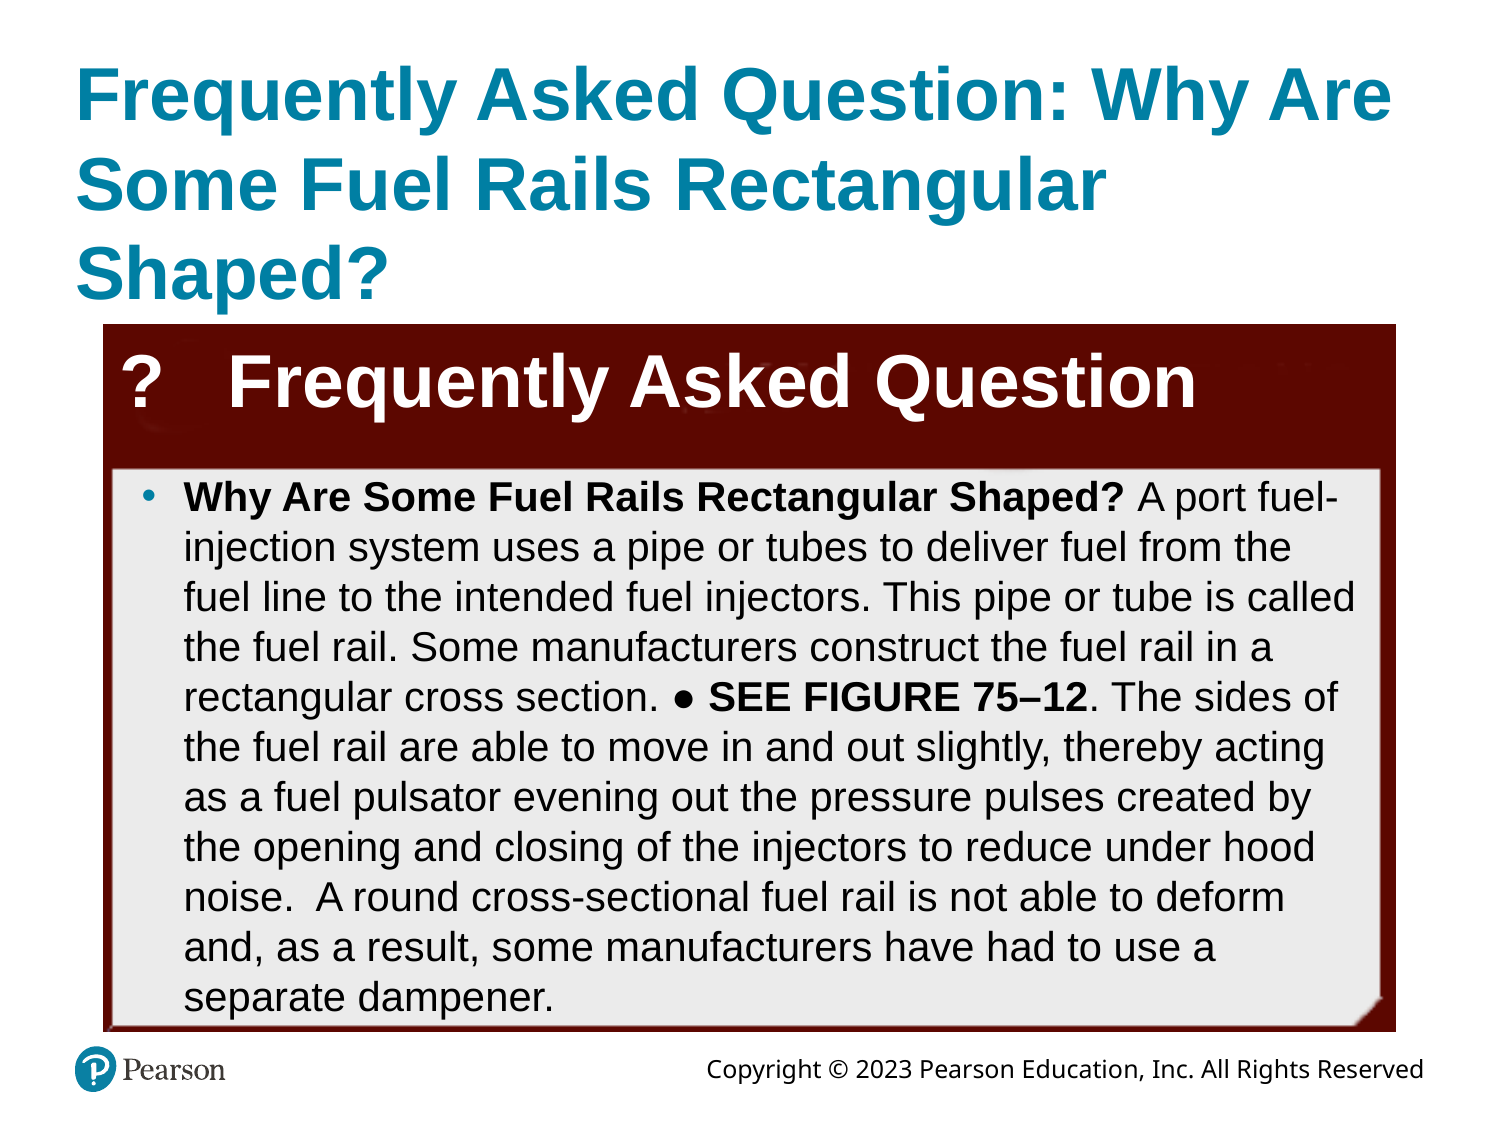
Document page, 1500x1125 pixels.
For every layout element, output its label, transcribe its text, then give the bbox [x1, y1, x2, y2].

picture [102, 324, 1396, 1032]
title Frequently Asked Question: Why Are Some Fuel Rails Rectangular Shaped? [75, 37, 1425, 326]
